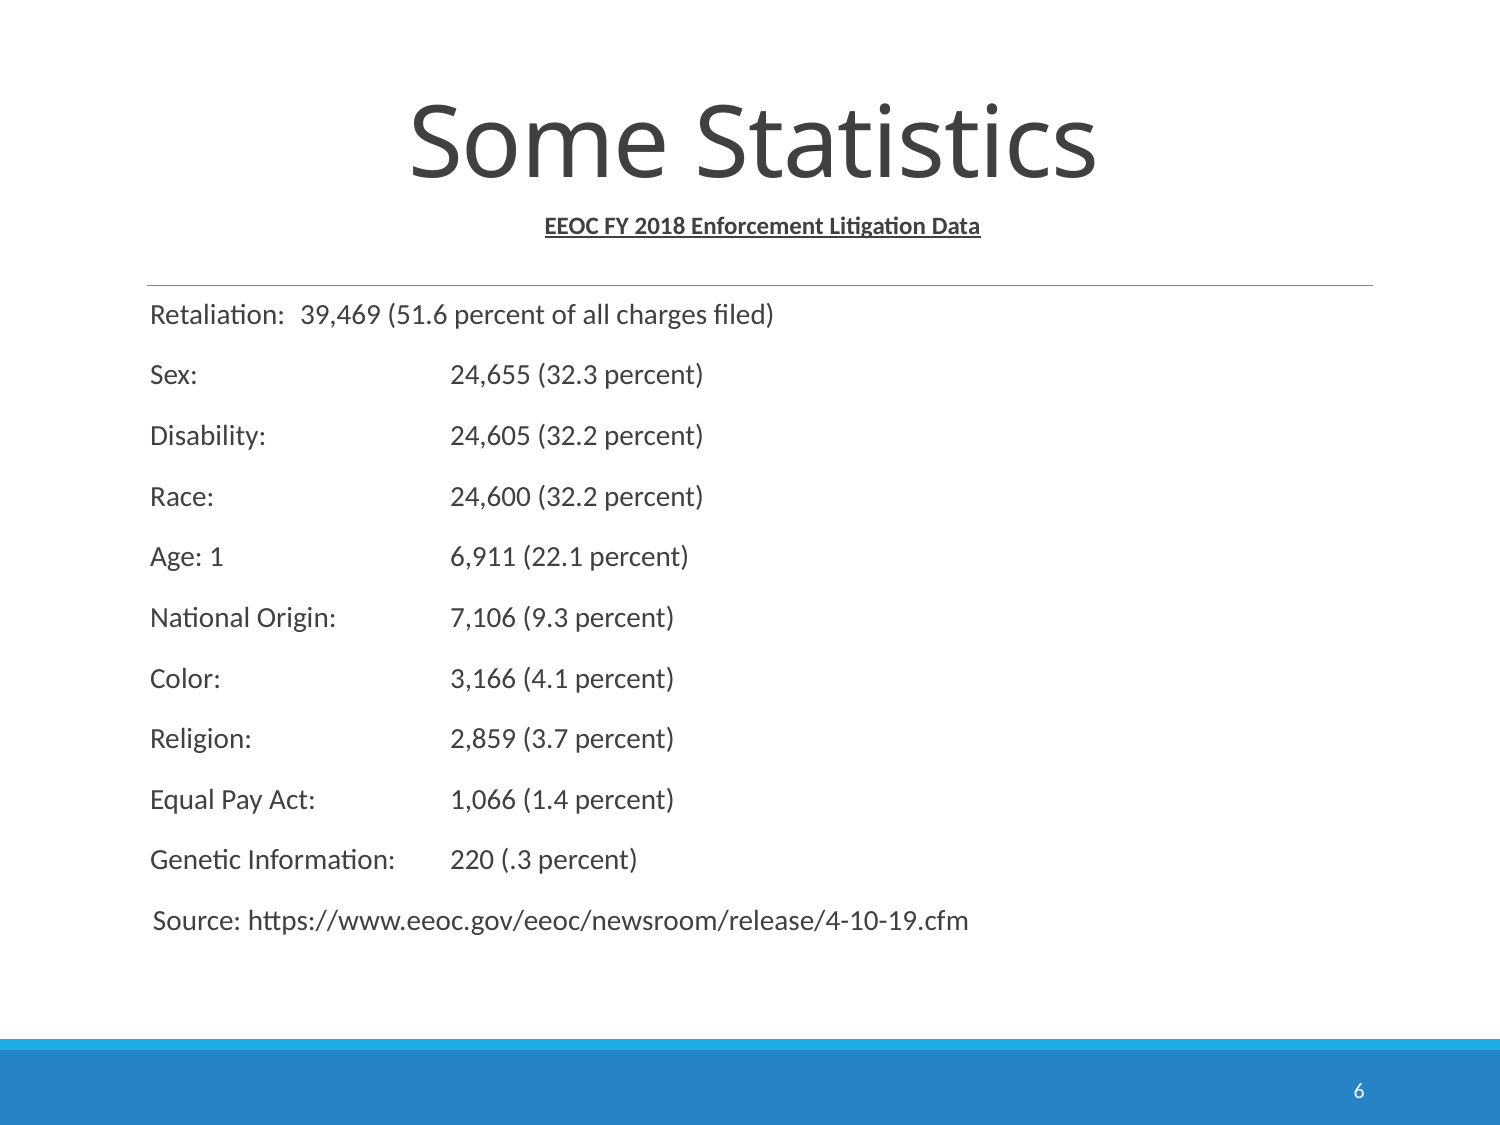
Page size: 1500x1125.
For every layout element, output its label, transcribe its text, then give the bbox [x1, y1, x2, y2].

slide_number 6 [1218, 1059, 1380, 1120]
title Some Statistics [135, 47, 1373, 205]
list EEOC FY 2018 Enforcement Litigation Data Retaliation: 39,469 (51.6 percent of all charges filed) Sex: 24,655 (32.3 percent) Disability: 24,605 (32.2 percent) Race: 24,600 (32.2 percent) Age: 1 6,911 (22.1 percent) National Origin: 7,106 (9.3 percent) Color: 3,166 (4.1 percent) Religion: 2,859 (3.7 percent) Equal Pay Act: 1,066 (1.4 percent) Genetic Information: 220 (.3 percent) Source: https://www.eeoc.gov/eeoc/newsroom/release/4-10-19.cfm [135, 205, 1373, 1038]
